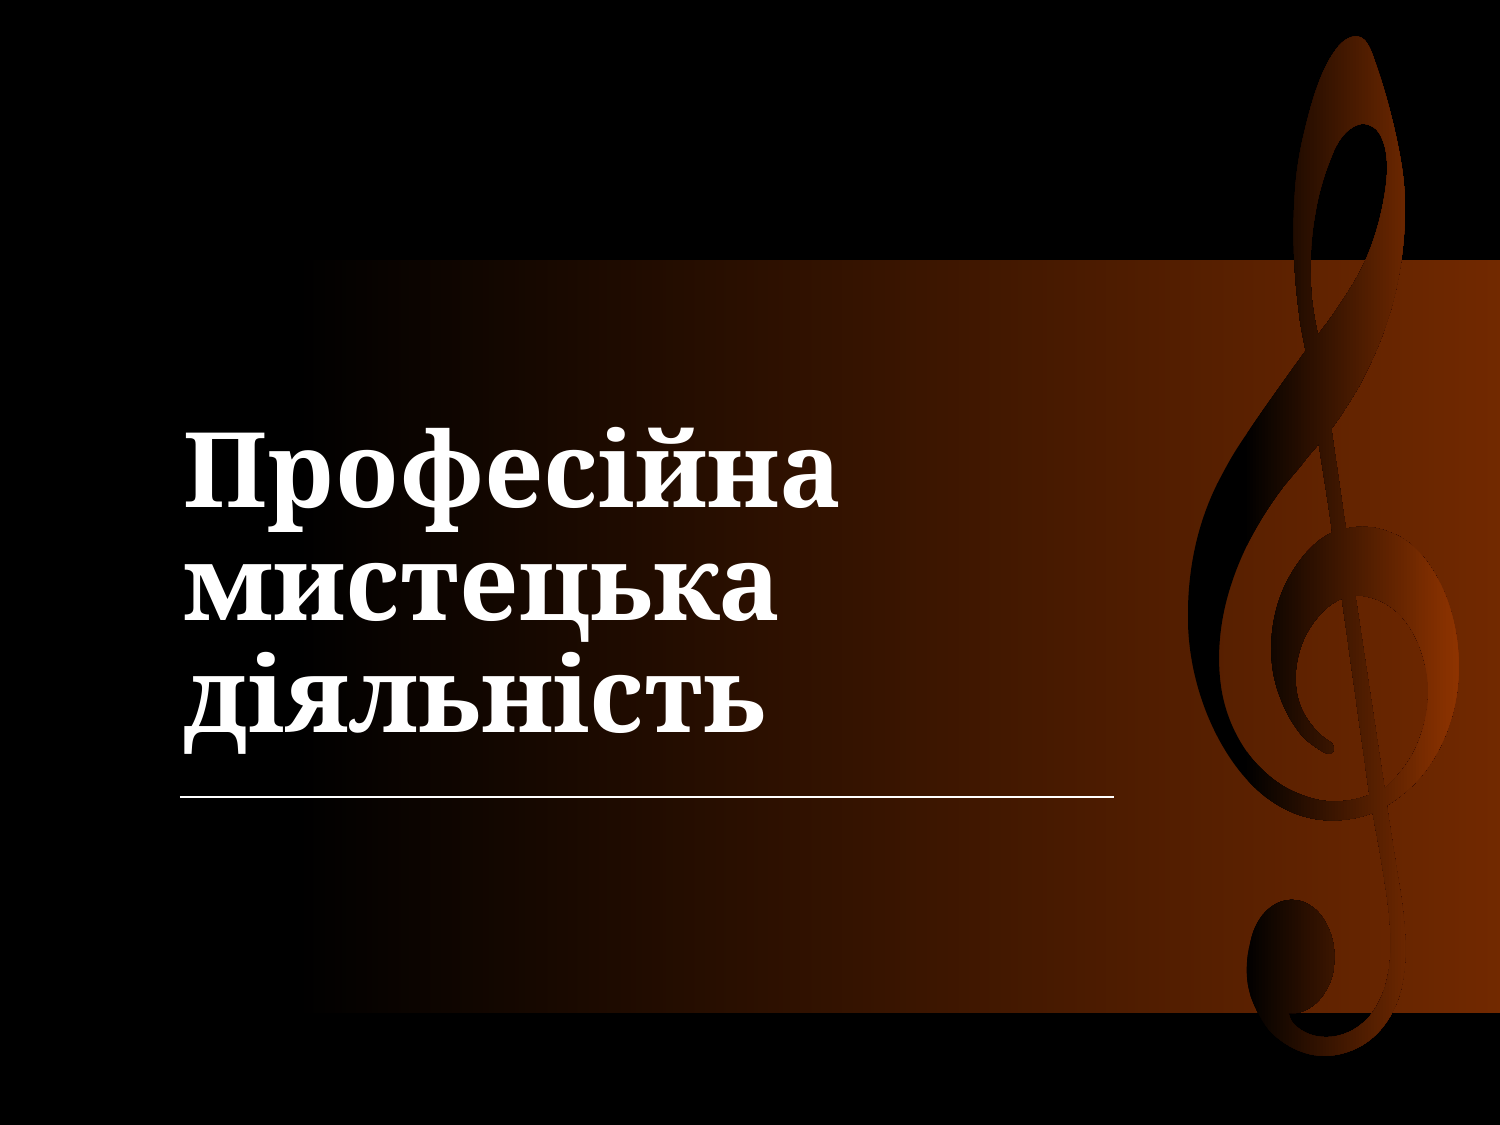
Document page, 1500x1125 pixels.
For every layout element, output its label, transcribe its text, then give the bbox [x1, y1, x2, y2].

title Професійна мистецька діяльність [168, 312, 1125, 763]
